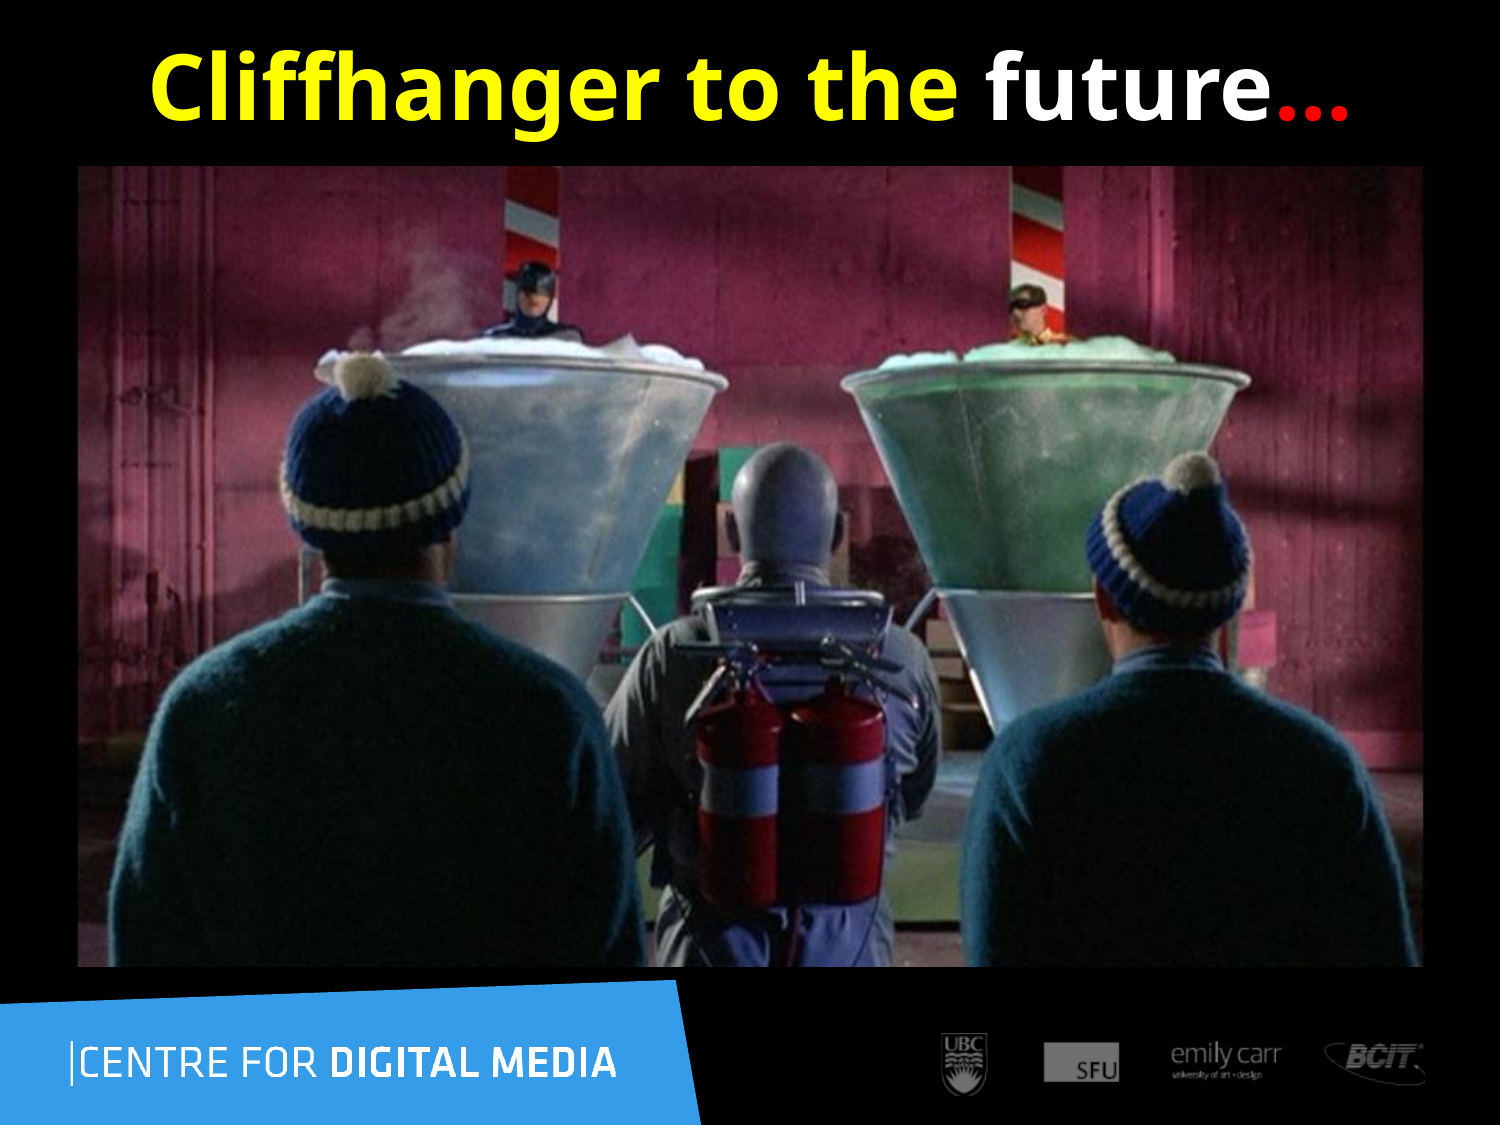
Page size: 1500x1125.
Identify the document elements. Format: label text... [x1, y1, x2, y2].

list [74, 166, 1426, 967]
title Cliffhanger to the future… [75, 0, 1425, 165]
